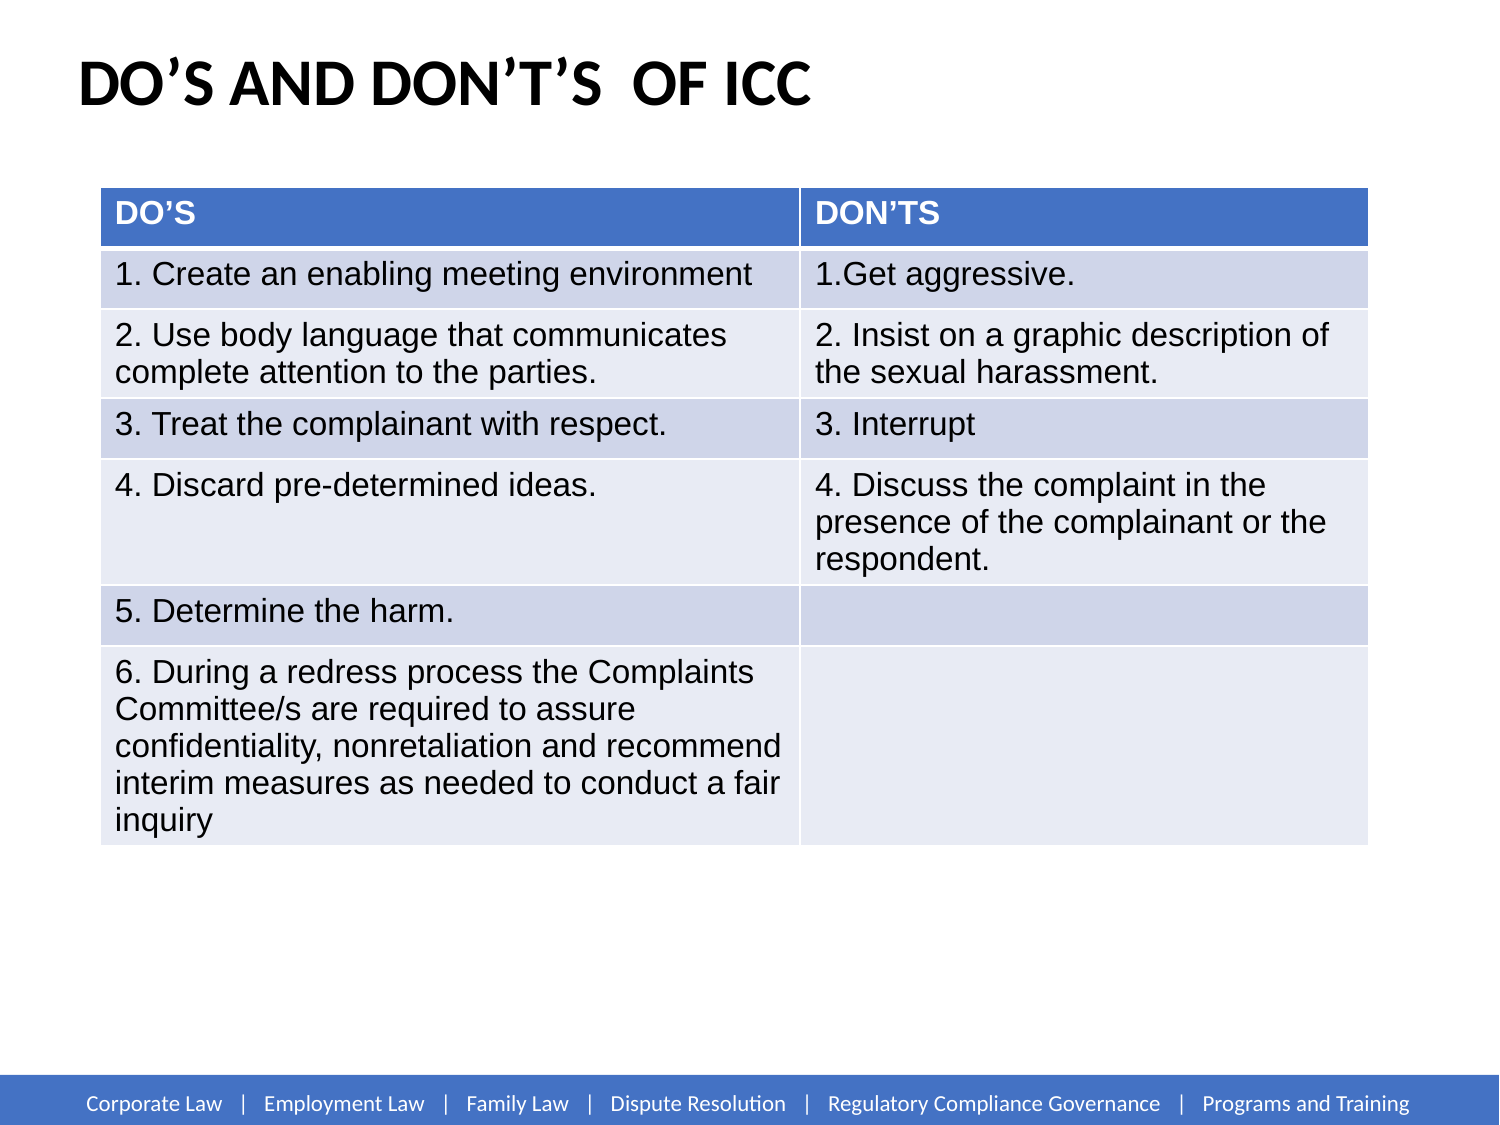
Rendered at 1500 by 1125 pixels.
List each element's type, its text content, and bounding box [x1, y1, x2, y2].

title DO’S AND DON’T’S OF ICC [75, 6, 1425, 149]
table_cell 1. Create an enabling meeting environment [101, 251, 799, 308]
table_cell 4. Discard pre-determined ideas. [101, 460, 799, 584]
table_cell 6. During a redress process the Complaints Committee/s are required to assure confidentiality, nonretaliation and recommend interim measures as needed to conduct a fair inquiry [101, 647, 799, 845]
table_cell 2. Insist on a graphic description of the sexual harassment. [801, 310, 1368, 397]
table_header DON’TS [801, 188, 1368, 246]
table_cell 5. Determine the harm. [101, 586, 799, 645]
table_header DO’S [101, 188, 799, 246]
table_cell 1.Get aggressive. [801, 251, 1368, 308]
table_cell 2. Use body language that communicates complete attention to the parties. [101, 310, 799, 397]
table_cell [801, 586, 1368, 645]
table_cell 3. Treat the complainant with respect. [101, 399, 799, 458]
table_cell 4. Discuss the complaint in the presence of the complainant or the respondent. [801, 460, 1368, 584]
text_box Corporate Law | Employment Law | Family Law | Dispute Resolution | Regulatory Compliance Governance | Programs and Training [0, 1074, 1500, 1125]
table_cell [801, 647, 1368, 845]
table_cell 3. Interrupt [801, 399, 1368, 458]
